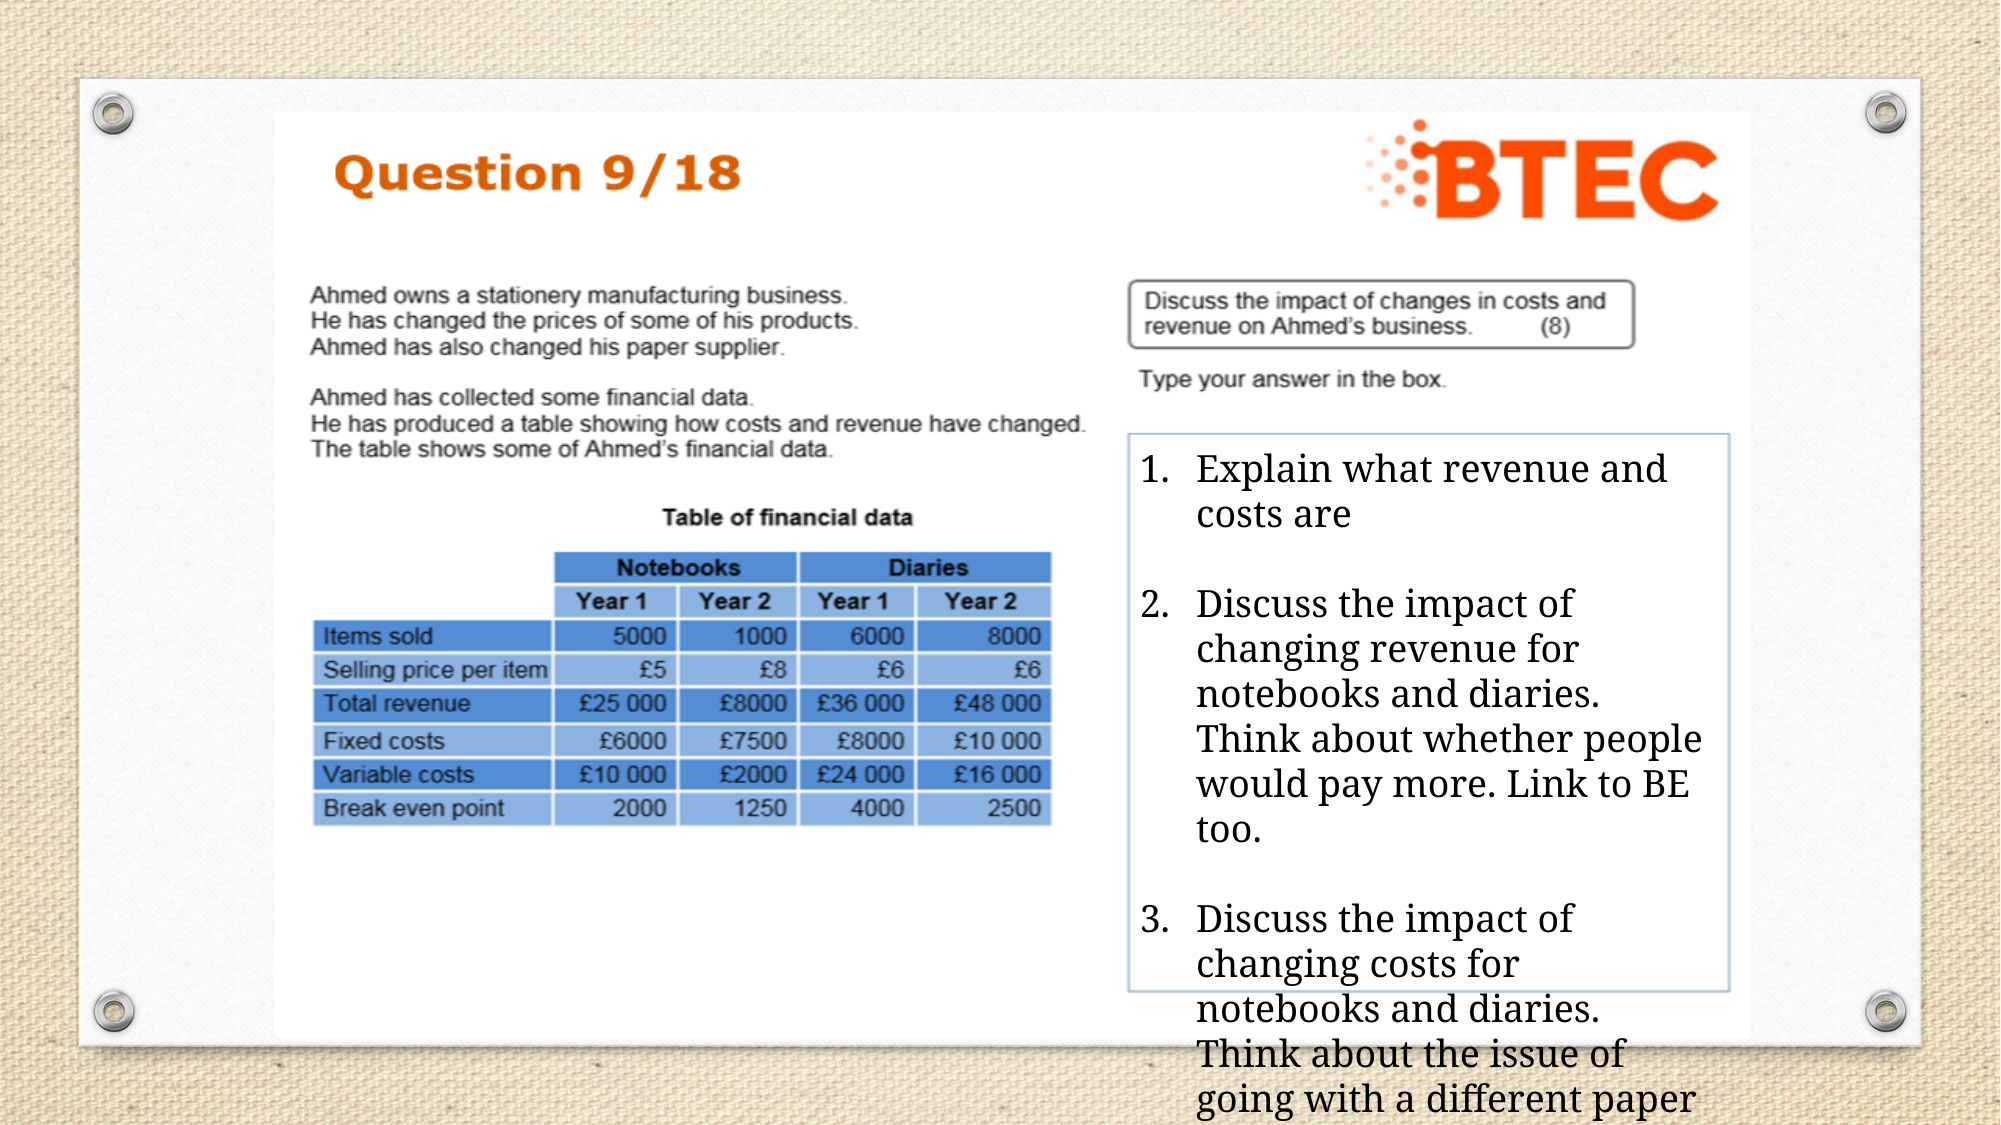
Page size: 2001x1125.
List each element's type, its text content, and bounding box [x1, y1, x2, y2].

picture [0, 0, 2001, 1125]
text_box Explain what revenue and costs are Discuss the impact of changing revenue for notebooks and diaries. Think about whether people would pay more. Link to BE too. Discuss the impact of changing costs for notebooks and diaries. Think about the issue of going with a different paper supplier. Again link to BE. [1124, 1038, 1725, 1125]
